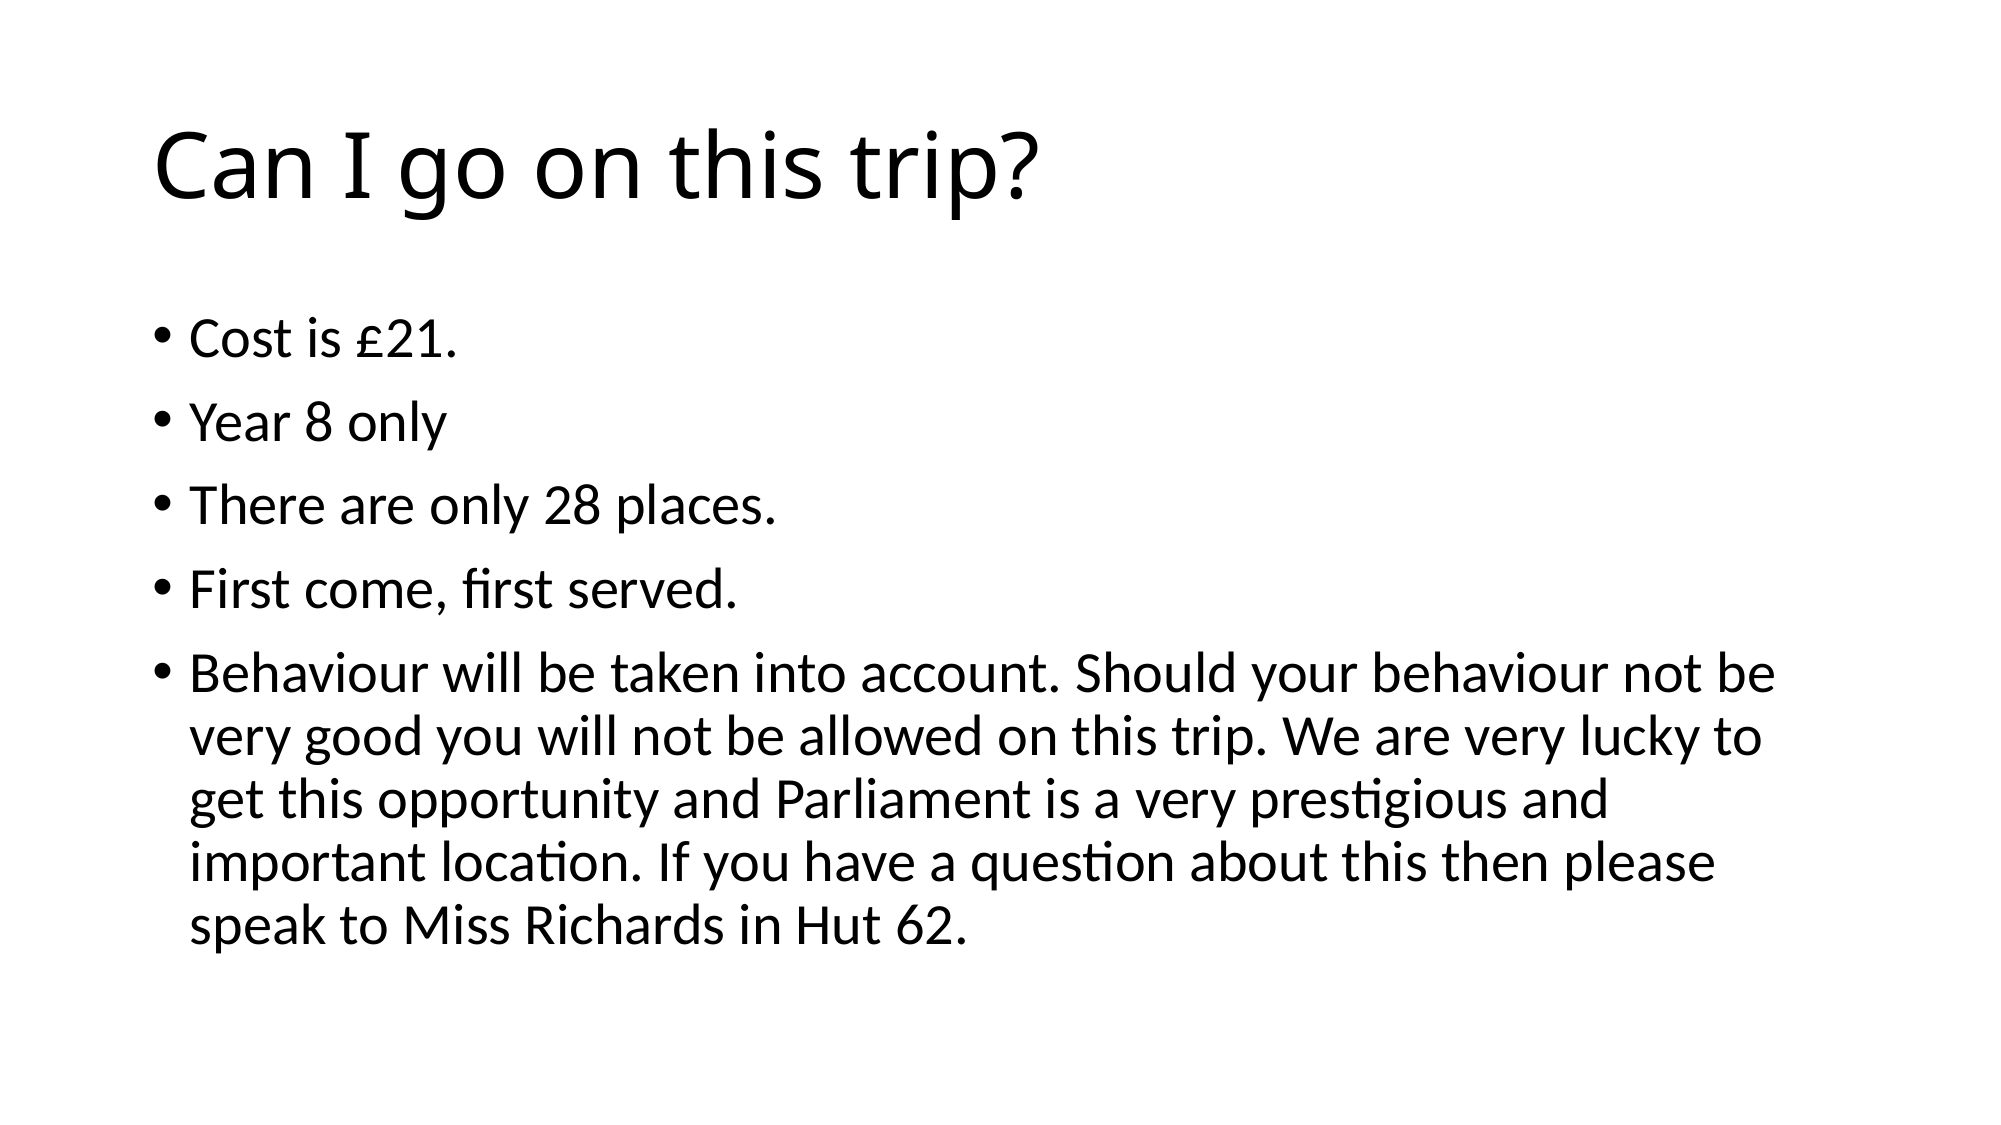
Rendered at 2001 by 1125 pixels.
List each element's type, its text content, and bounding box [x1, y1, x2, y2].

list Cost is £21. Year 8 only There are only 28 places. First come, first served. Behaviour will be taken into account. Should your behaviour not be very good you will not be allowed on this trip. We are very lucky to get this opportunity and Parliament is a very prestigious and important location. If you have a question about this then please speak to Miss Richards in Hut 62. [137, 299, 1863, 1014]
title Can I go on this trip? [137, 59, 1863, 278]
